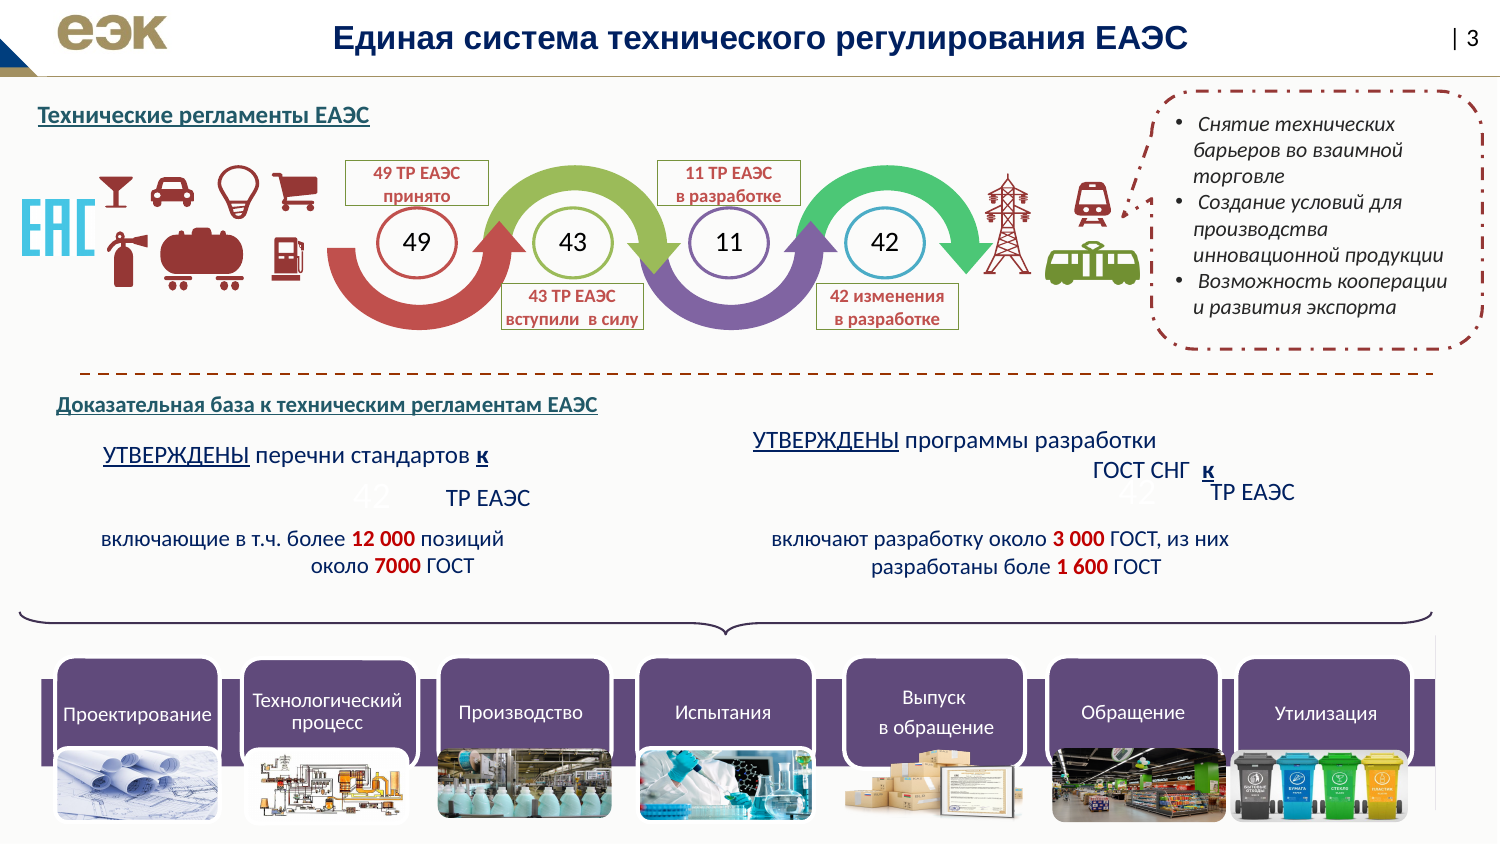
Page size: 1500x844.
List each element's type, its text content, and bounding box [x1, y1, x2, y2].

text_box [41, 635, 1436, 824]
slide_number | 3 [1394, 5, 1495, 68]
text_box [22, 160, 1140, 331]
text_box [18, 611, 1433, 633]
text_box Снятие технических барьеров во взаимной торговле Создание условий для производства инновационной продукции Возможность кооперации и развития экспорта [1142, 91, 1483, 350]
picture [53, 10, 172, 54]
text_box Единая система технического регулирования ЕАЭС [179, 8, 1353, 60]
text_box Технические регламенты ЕАЭС [22, 91, 431, 136]
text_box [41, 373, 1434, 588]
